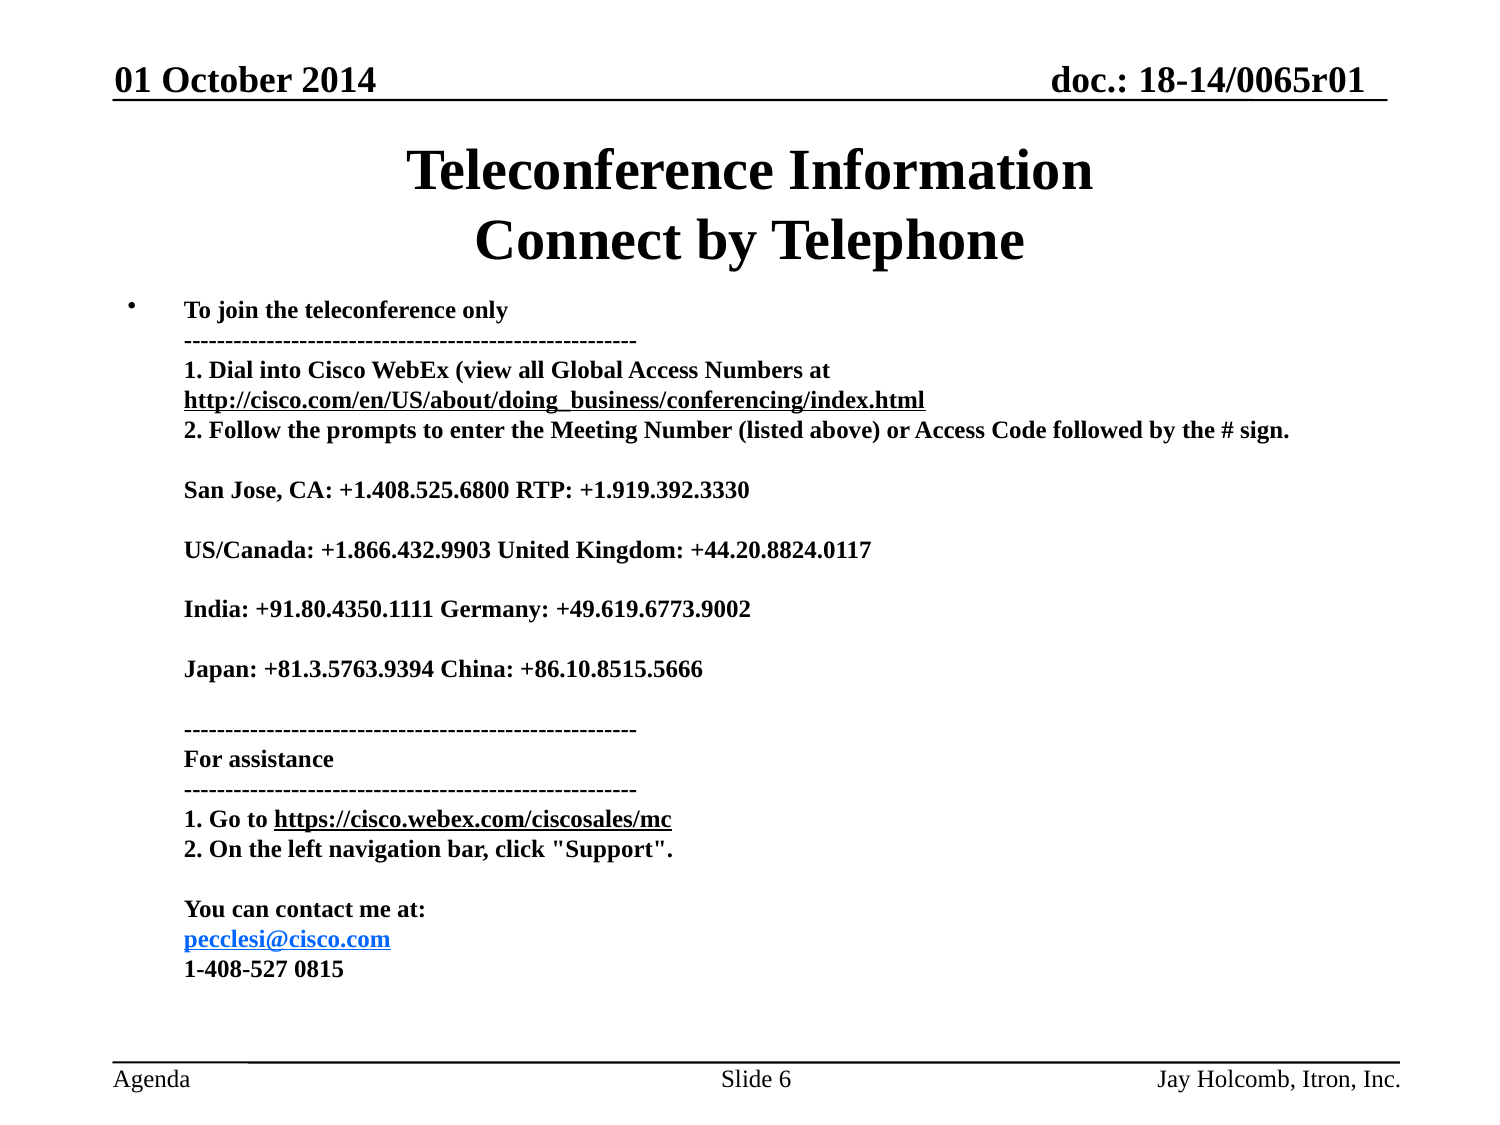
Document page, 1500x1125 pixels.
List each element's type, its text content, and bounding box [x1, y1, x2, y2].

list To join the teleconference only ------------------------------------------------------- 1. Dial into Cisco WebEx (view all Global Access Numbers at http://cisco.com/en/US/about/doing_business/conferencing/index.html 2. Follow the prompts to enter the Meeting Number (listed above) or Access Code followed by the # sign. San Jose, CA: +1.408.525.6800 RTP: +1.919.392.3330 US/Canada: +1.866.432.9903 United Kingdom: +44.20.8824.0117 India: +91.80.4350.1111 Germany: +49.619.6773.9002 Japan: +81.3.5763.9394 China: +86.10.8515.5666 ------------------------------------------------------- For assistance ------------------------------------------------------- 1. Go to https://cisco.webex.com/ciscosales/mc 2. On the left navigation bar, click "Support". You can contact me at: pecclesi@cisco.com 1-408-527 0815 [112, 285, 1388, 962]
slide_number Slide 6 [712, 1061, 800, 1093]
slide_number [114, 54, 379, 101]
footer Jay Holcomb, Itron, Inc. [1087, 1062, 1402, 1094]
title Teleconference Information Connect by Telephone [112, 125, 1388, 277]
